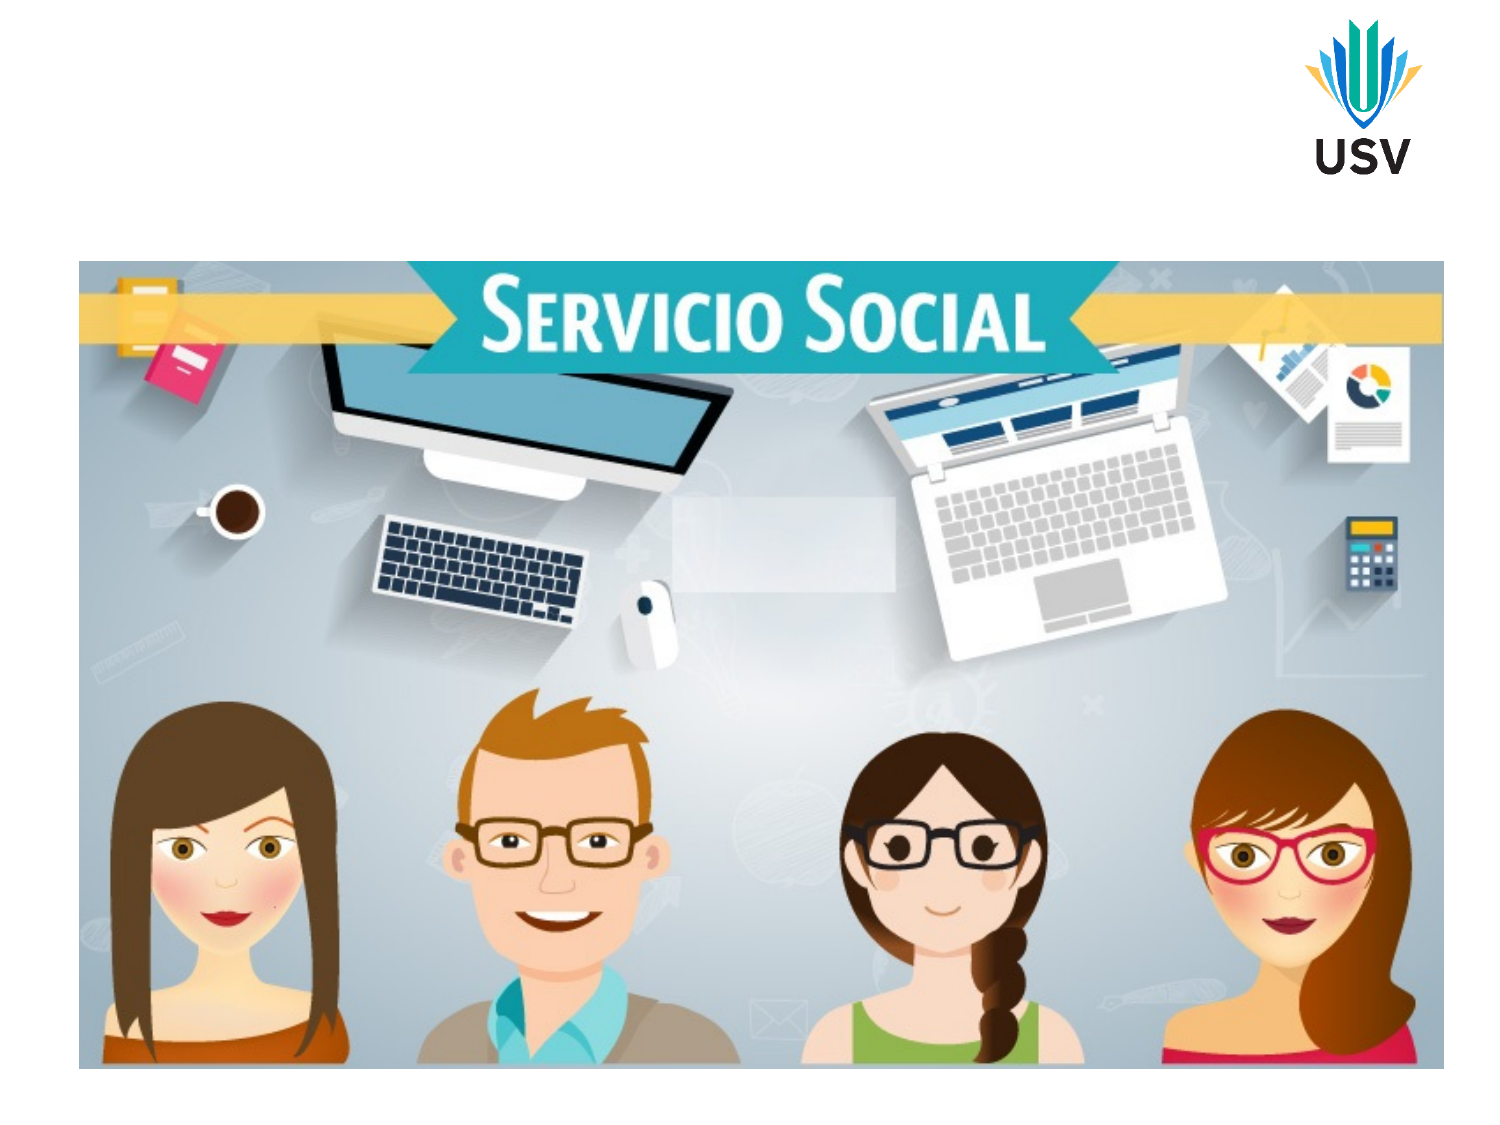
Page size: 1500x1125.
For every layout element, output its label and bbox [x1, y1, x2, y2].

picture [79, 261, 1444, 1069]
picture [1277, 11, 1449, 183]
